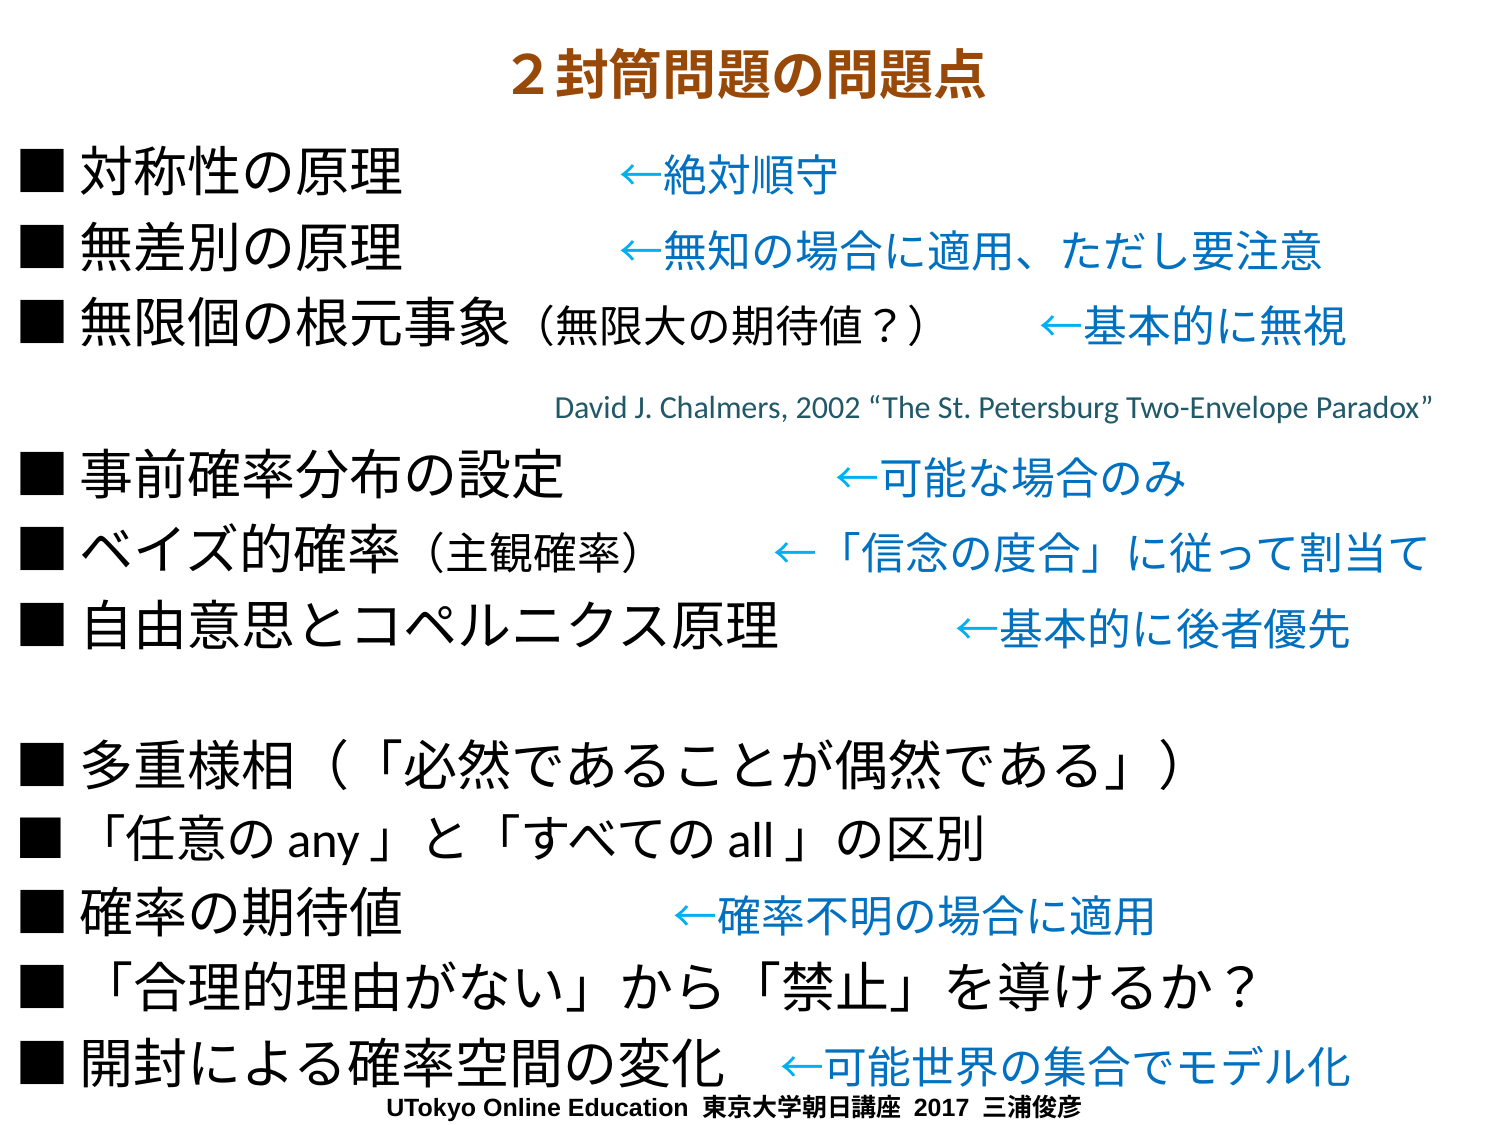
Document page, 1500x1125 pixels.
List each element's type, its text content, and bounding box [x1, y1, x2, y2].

list ２封筒問題の問題点 ■対称性の原理 ←絶対順守 ■無差別の原理 ←無知の場合に適用、ただし要注意 ■無限個の根元事象（無限大の期待値？） ←基本的に無視 D David J. Chalmers, 2002 “The St. Petersburg Two-Envelope Paradox” ■事前確率分布の設定 ←可能な場合のみ ■ベイズ的確率（主観確率） ←「信念の度合」に従って割当て ■自由意思とコペルニクス原理 ←基本的に後者優先 ■多重様相（「必然であることが偶然である」） ■「任意のany」と「すべてのall」の区別 ■確率の期待値 ←確率不明の場合に適用 ■「合理的理由がない」から「禁止」を導けるか？ ■開封による確率空間の変化 ←可能世界の集合でモデル化 [0, 0, 1500, 1125]
text_box UTokyo Online Education 東京大学朝日講座 2017 三浦俊彦 CC BY-NC-ND [290, 1084, 1210, 1125]
